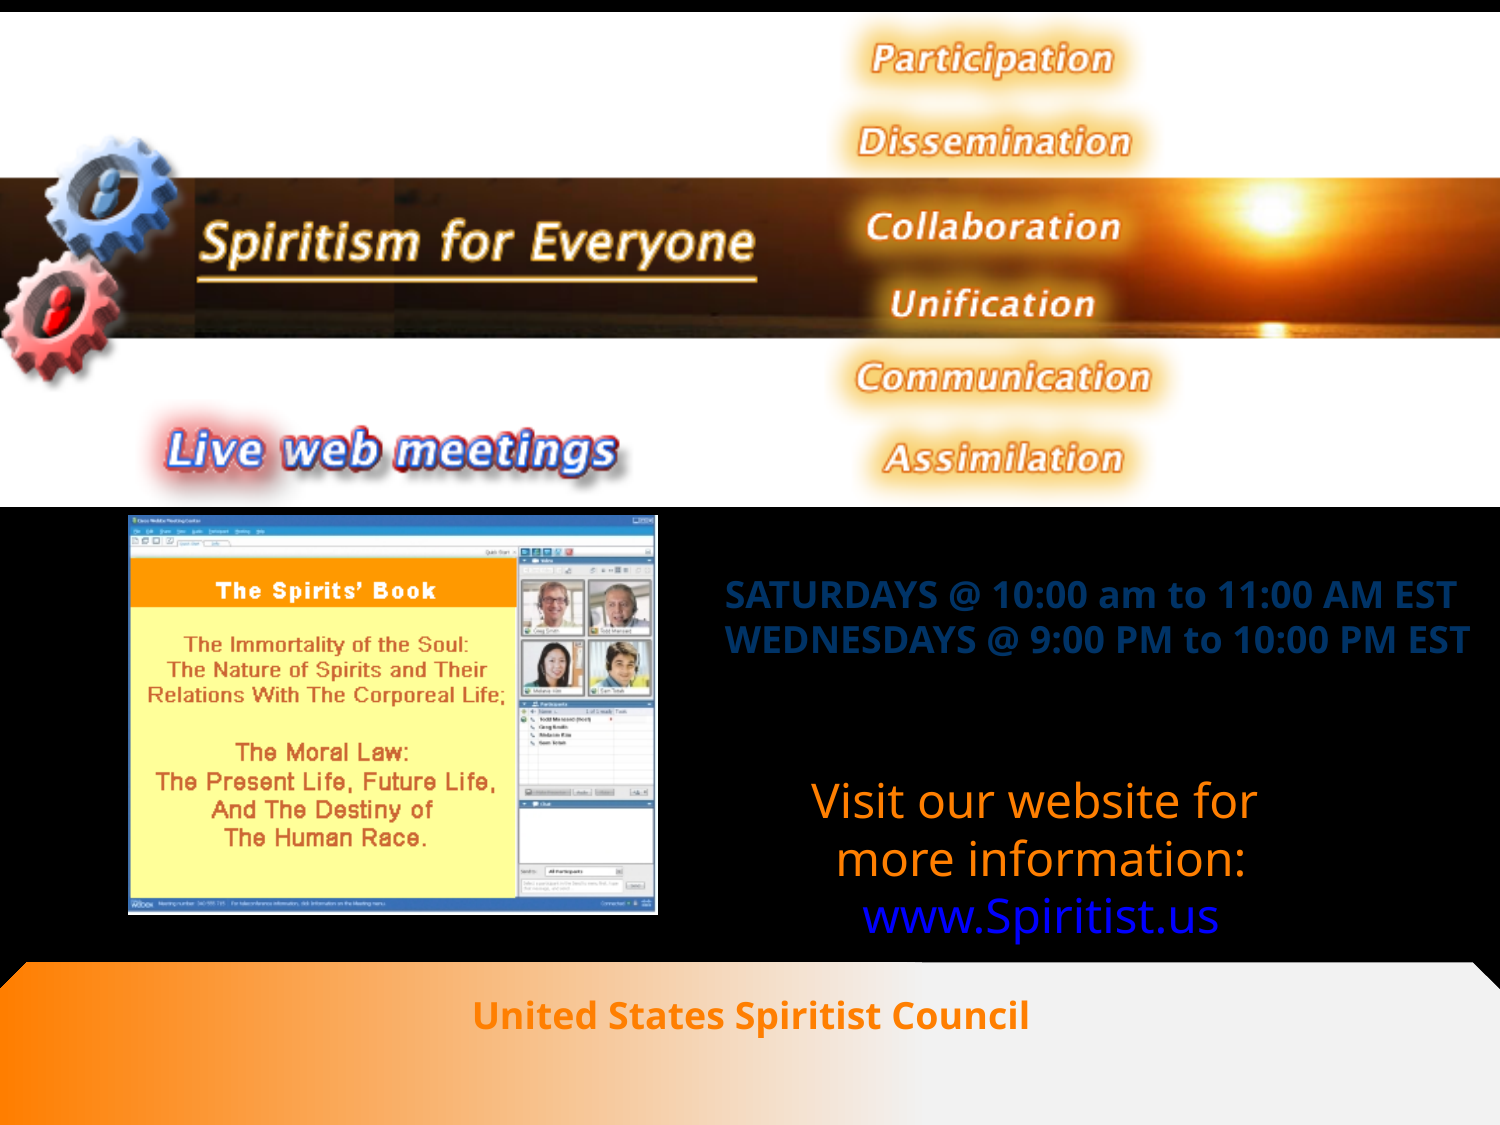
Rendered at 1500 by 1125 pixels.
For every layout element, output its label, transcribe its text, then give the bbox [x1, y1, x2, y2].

title United States Spiritist Council [76, 921, 1427, 1109]
picture [127, 514, 659, 916]
text_box Visit our website for more information: www.Spiritist.us [710, 763, 1372, 951]
text_box SATURDAYS @ 10:00 am to 11:00 AM EST WEDNESDAYS @ 9:00 PM to 10:00 PM EST [710, 563, 1500, 669]
picture [0, 11, 1500, 508]
text_box [0, 960, 1500, 1125]
